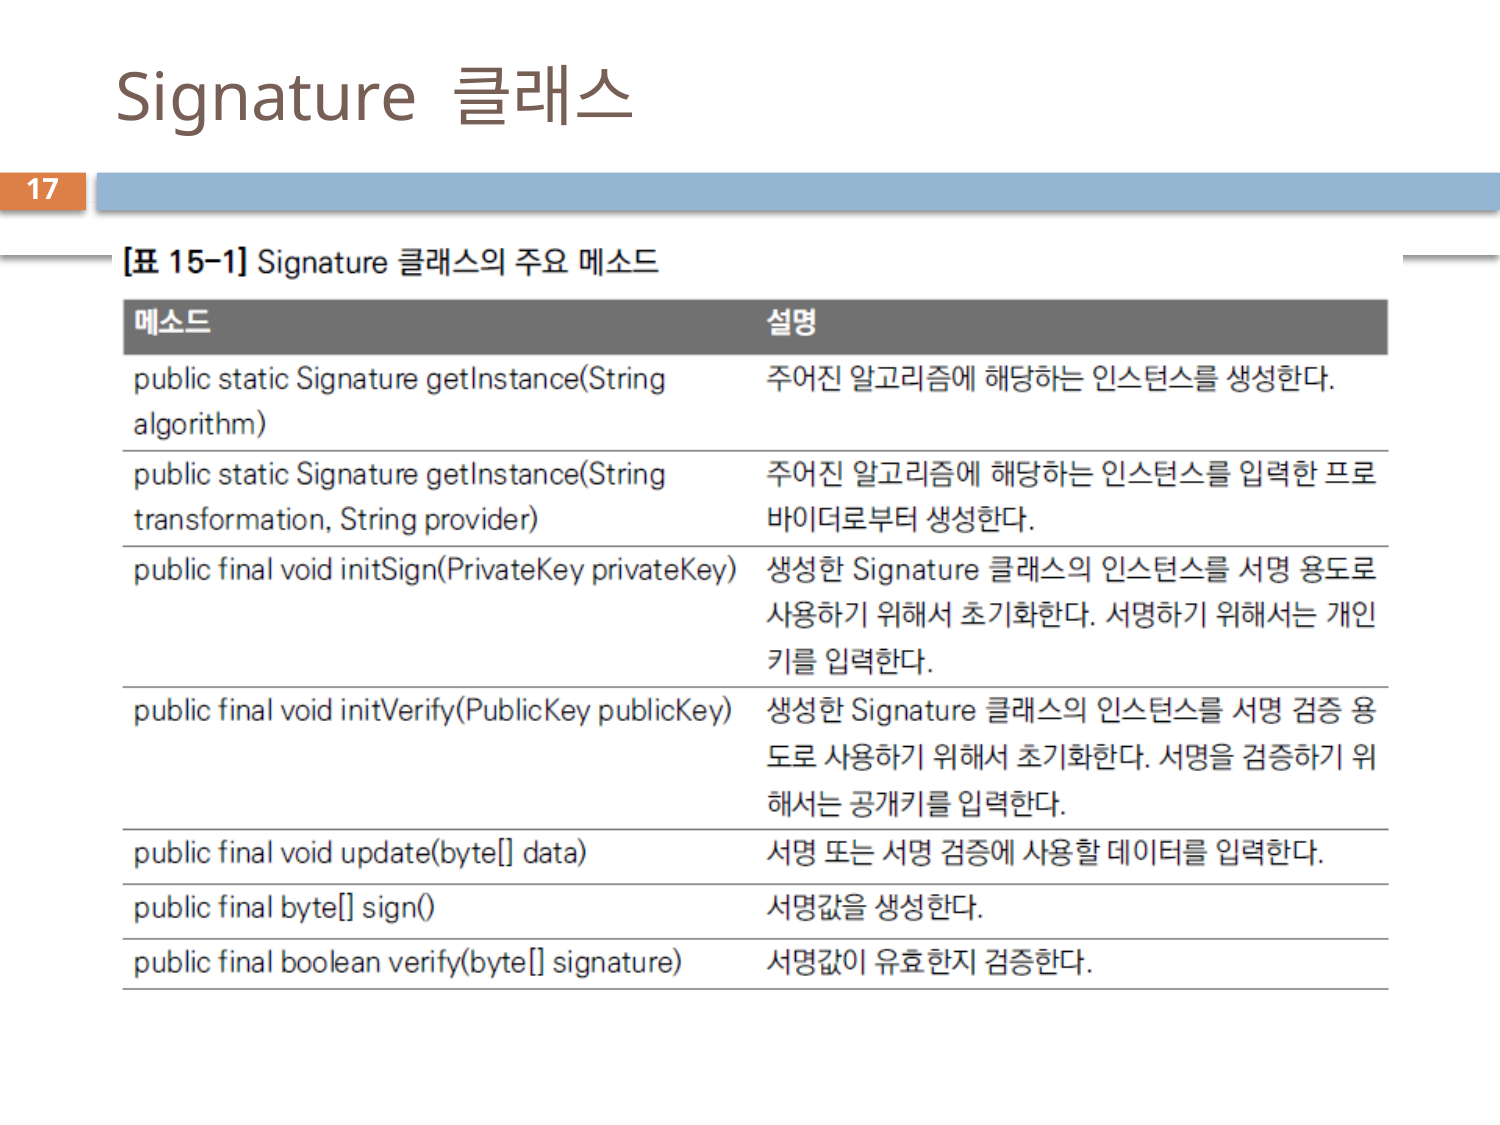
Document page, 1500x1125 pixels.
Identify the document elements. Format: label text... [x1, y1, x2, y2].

slide_number 17 [0, 170, 87, 211]
title Signature 클래스 [100, 37, 1438, 149]
picture [111, 236, 1404, 1001]
